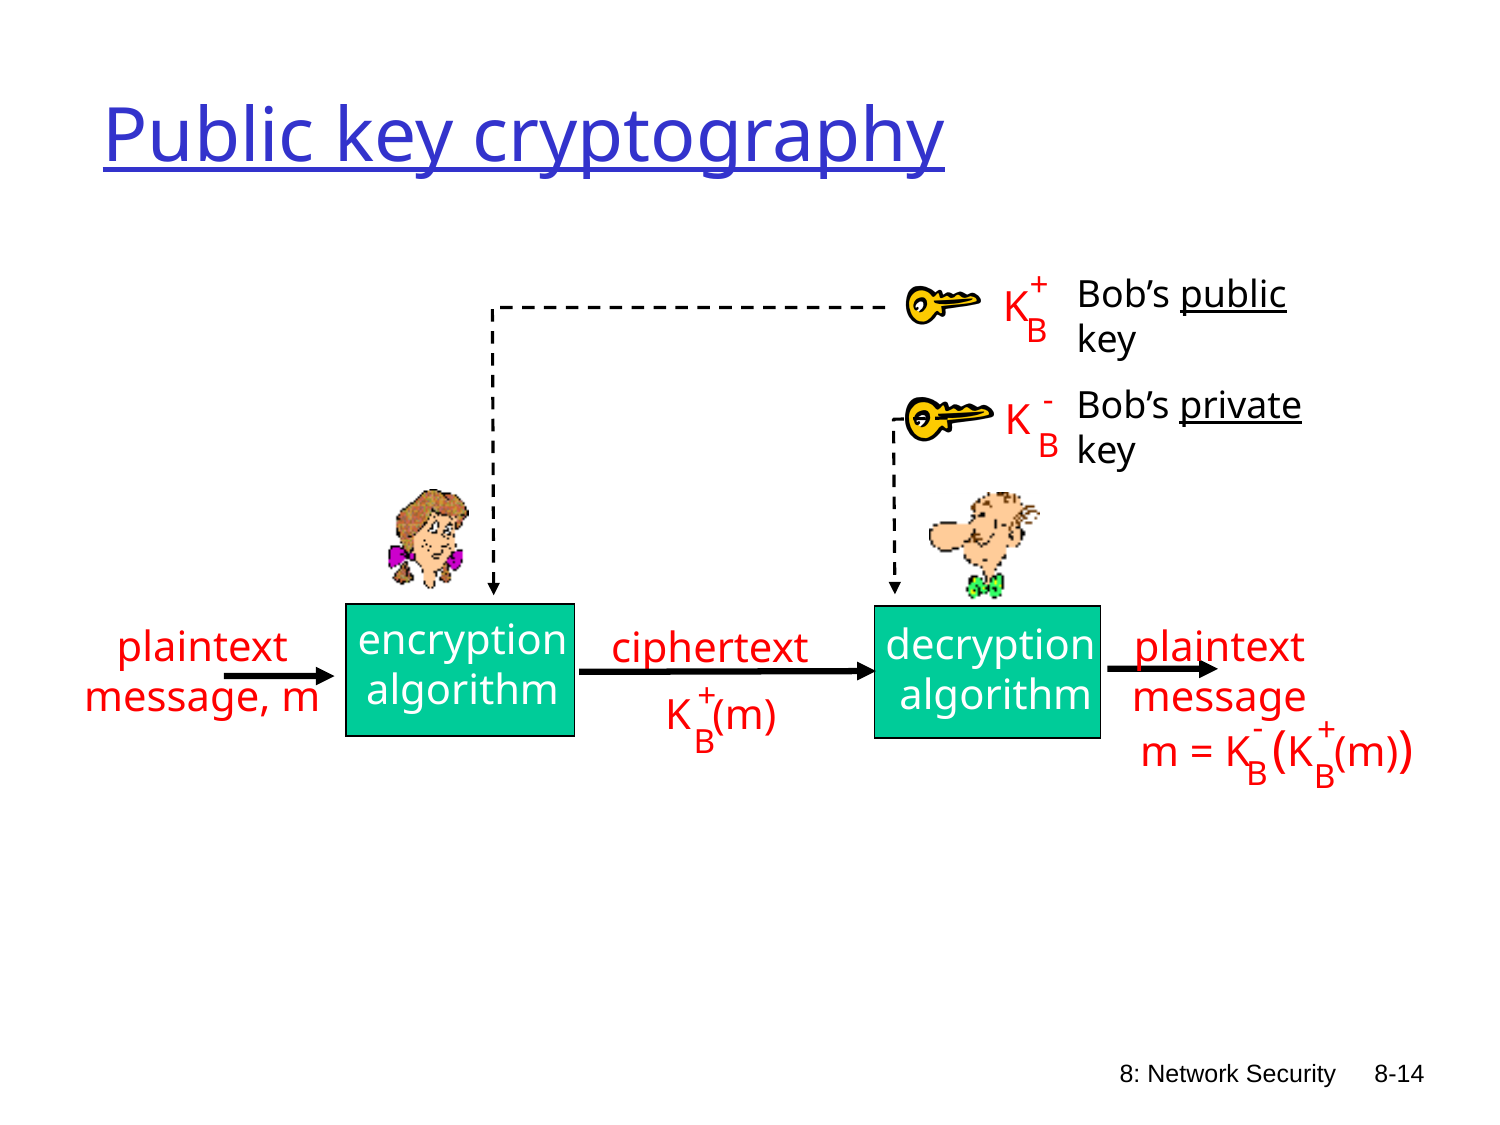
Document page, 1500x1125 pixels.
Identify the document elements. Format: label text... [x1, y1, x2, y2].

text_box decryption algorithm [870, 610, 1122, 725]
text_box ciphertext [596, 612, 824, 671]
text_box plaintext message [1117, 612, 1323, 703]
text_box [223, 669, 335, 683]
footer 8: Network Security [876, 1049, 1353, 1125]
picture [384, 489, 470, 593]
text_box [1122, 698, 1432, 804]
text_box + [1014, 255, 1064, 311]
picture [929, 491, 1040, 604]
text_box - [1027, 371, 1069, 426]
text_box [487, 307, 886, 596]
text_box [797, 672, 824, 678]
text_box [346, 721, 575, 736]
text_box K [989, 385, 1027, 451]
text_box ciphertext [596, 672, 643, 678]
text_box B [1022, 416, 1075, 472]
slide_number 8-14 [1320, 1049, 1440, 1099]
text_box [888, 419, 939, 595]
text_box Bob’s public key [1061, 262, 1352, 367]
text_box [874, 606, 926, 610]
text_box encryption algorithm [342, 605, 583, 721]
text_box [648, 666, 793, 768]
title Public key cryptography [87, 37, 1363, 225]
text_box [797, 664, 877, 678]
text_box B [1010, 301, 1063, 357]
text_box plaintext message, m [69, 612, 336, 728]
picture [904, 285, 981, 325]
text_box Bob’s private key [1061, 373, 1351, 479]
text_box [874, 725, 1101, 738]
text_box [1041, 606, 1101, 610]
text_box K [988, 272, 1014, 337]
picture [904, 395, 994, 443]
